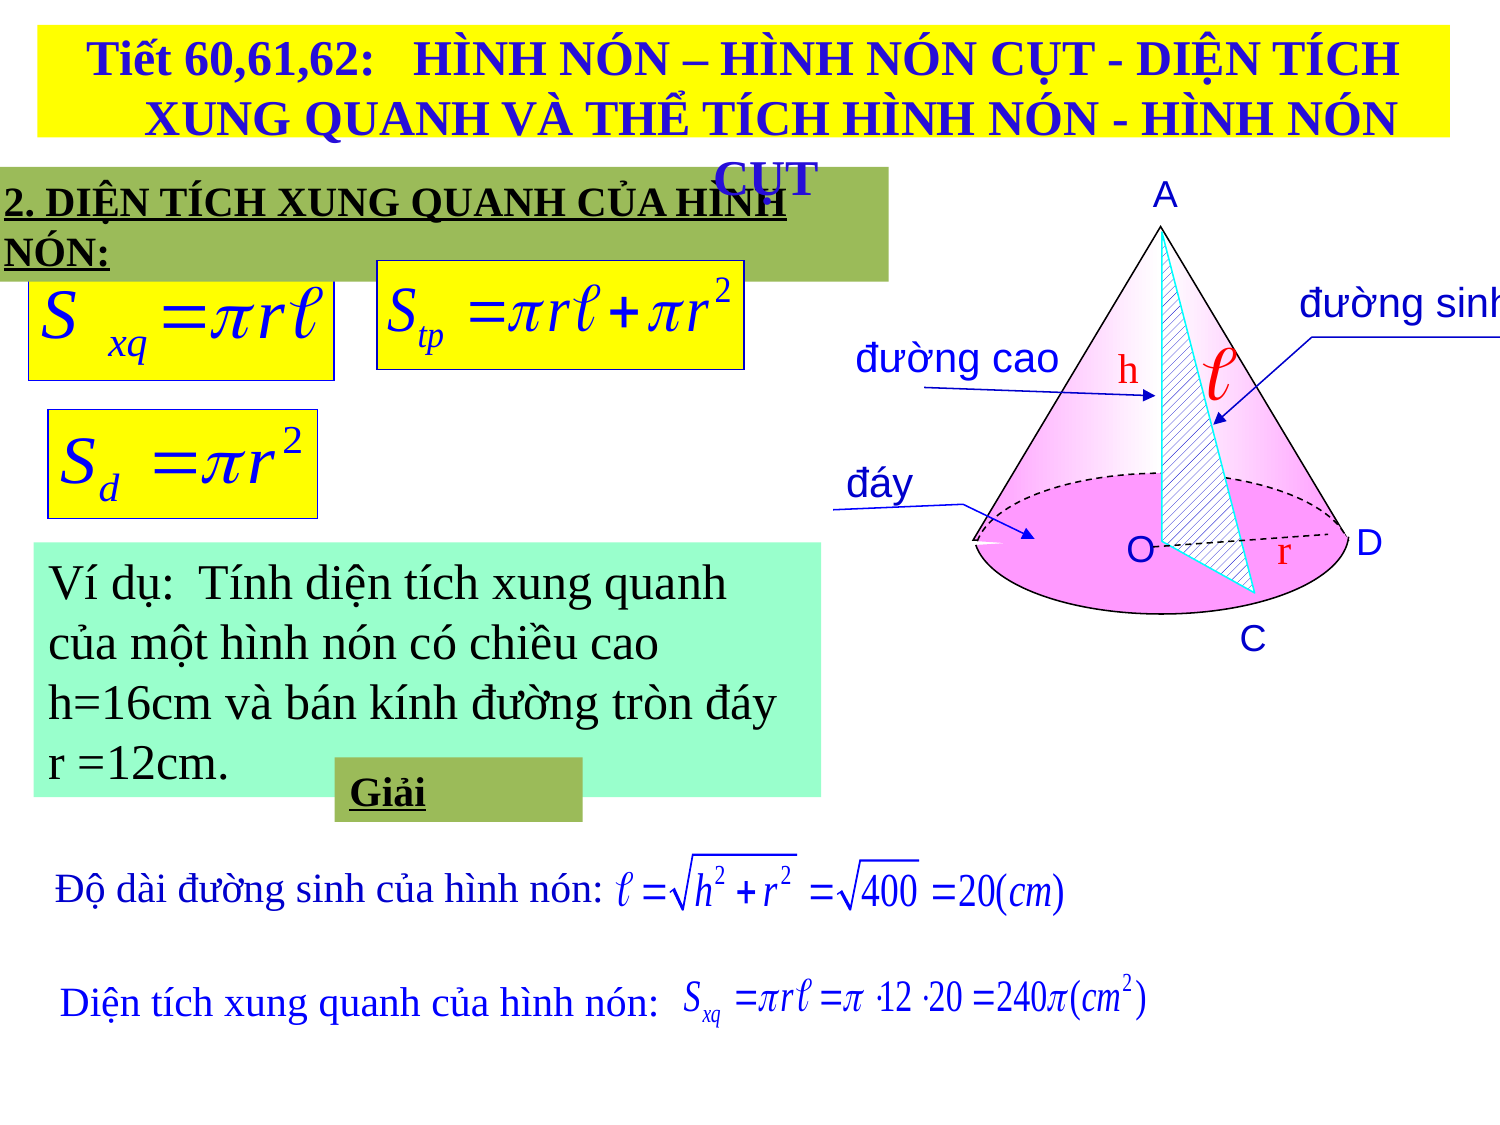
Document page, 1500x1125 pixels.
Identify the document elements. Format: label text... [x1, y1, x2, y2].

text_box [1190, 333, 1246, 413]
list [377, 260, 744, 369]
text_box Diện tích xung quanh của hình nón: [44, 967, 672, 1033]
text_box Tiết 60,61,62: HÌNH NÓN – HÌNH NÓN CỤT - DIỆN TÍCH XUNG QUANH VÀ THỂ TÍCH HÌNH NÓN - HÌNH NÓN CỤT [37, 24, 1450, 138]
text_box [29, 266, 334, 380]
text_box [609, 842, 1073, 926]
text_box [677, 962, 1154, 1038]
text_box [830, 162, 1500, 615]
text_box Độ dài đường sinh của hình nón: [39, 853, 604, 919]
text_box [48, 410, 317, 518]
text_box Giải [334, 757, 583, 822]
text_box C [1224, 623, 1288, 666]
text_box 2. DIỆN TÍCH XUNG QUANH CỦA HÌNH NÓN: [0, 166, 825, 282]
text_box Ví dụ: Tính diện tích xung quanh của một hình nón có chiều cao h=16cm và bán kính đường tròn đáy r =12cm. [33, 542, 822, 798]
